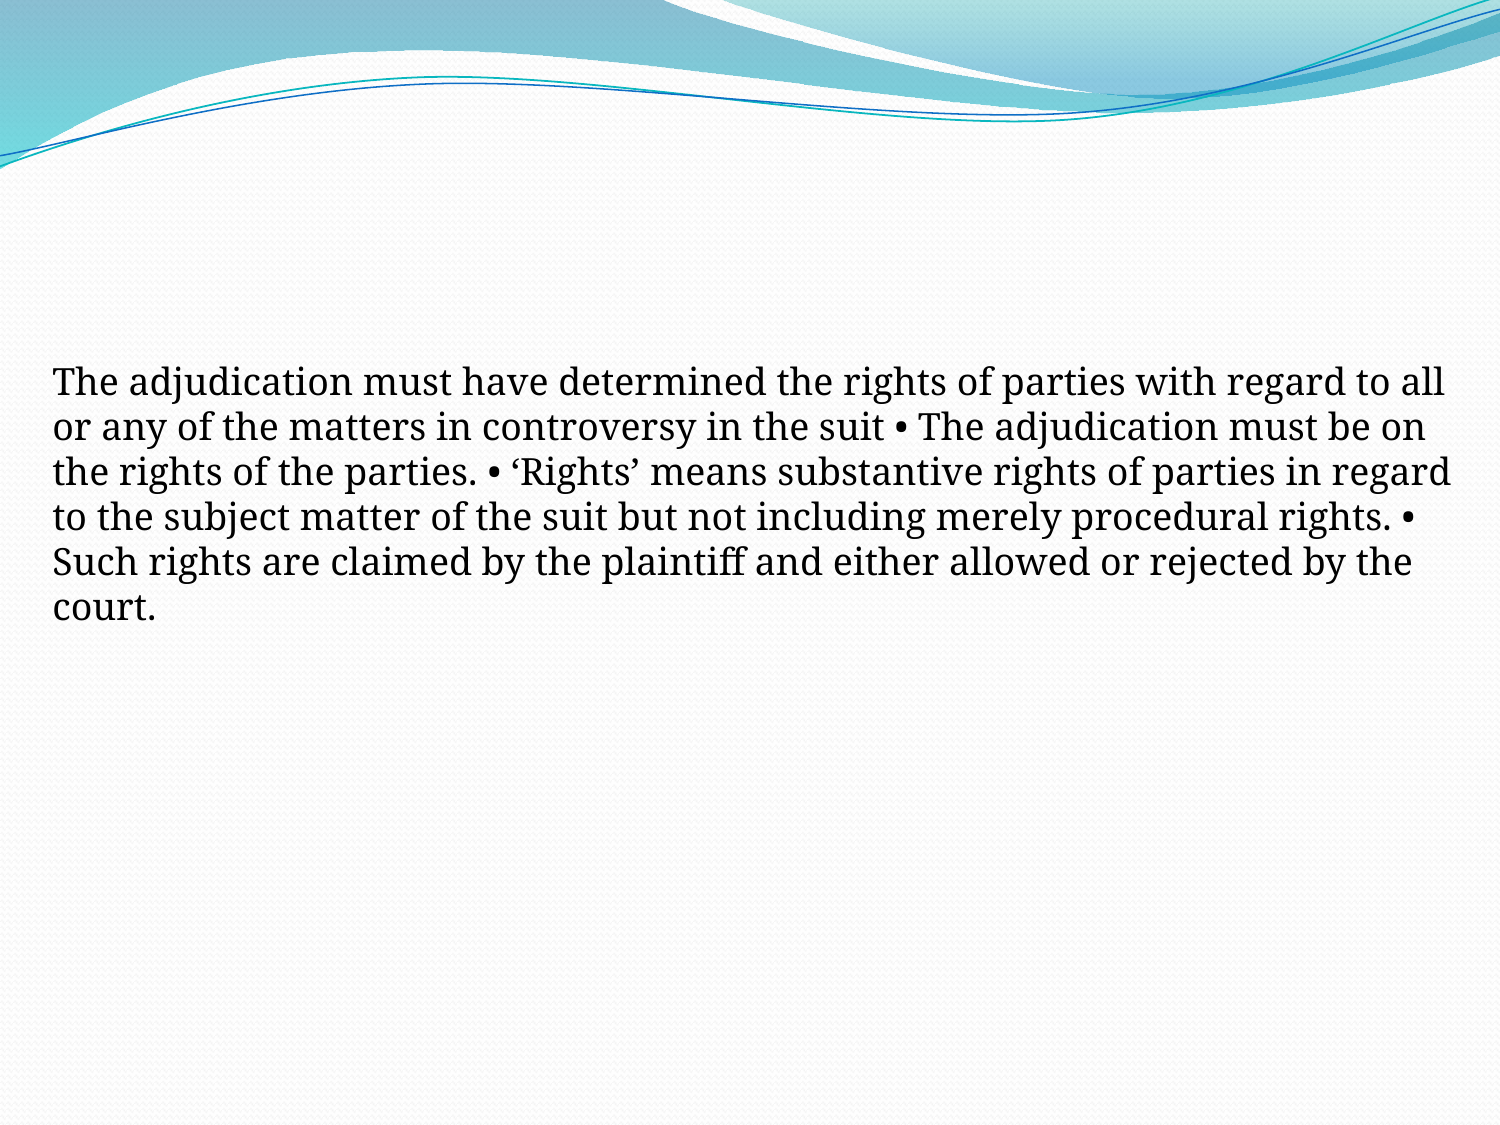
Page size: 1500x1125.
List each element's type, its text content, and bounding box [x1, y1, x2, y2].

text_box The adjudication must have determined the rights of parties with regard to all or any of the matters in controversy in the suit • The adjudication must be on the rights of the parties. • ‘Rights’ means substantive rights of parties in regard to the subject matter of the suit but not including merely procedural rights. • Such rights are claimed by the plaintiff and either allowed or rejected by the court. [37, 350, 1475, 636]
